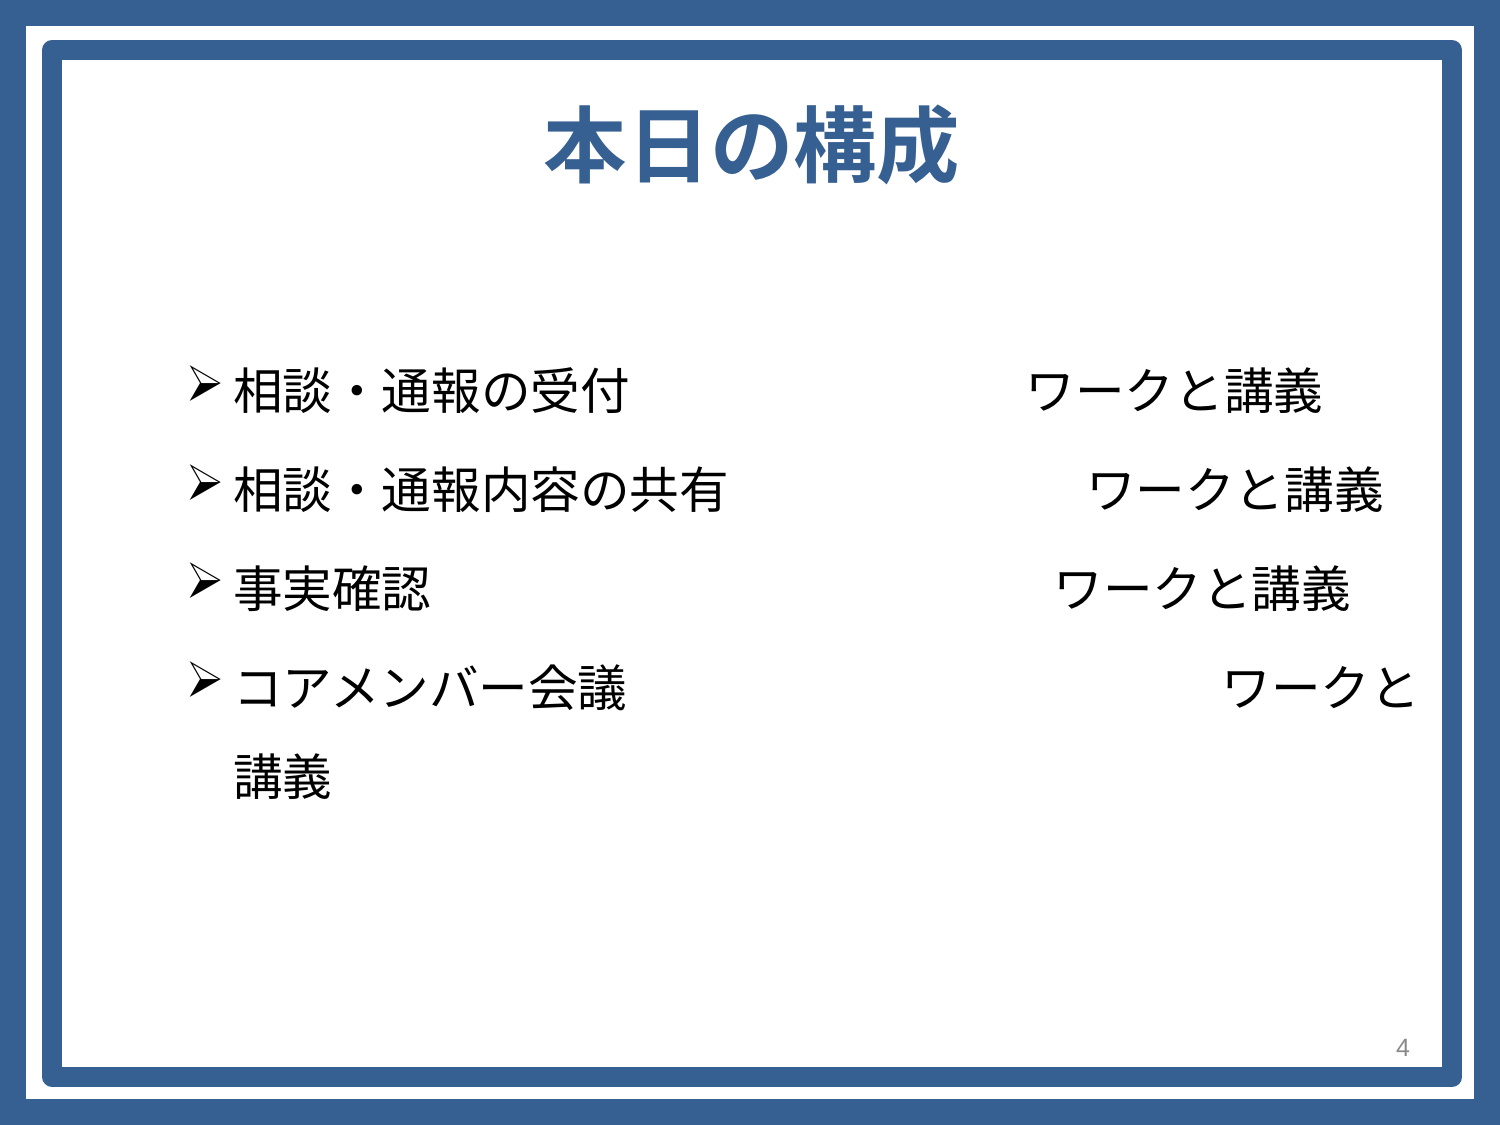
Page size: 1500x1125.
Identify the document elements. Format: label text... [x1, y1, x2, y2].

slide_number 4 [1074, 1016, 1425, 1077]
text_box [0, 0, 1500, 1125]
text_box [50, 48, 1454, 1079]
